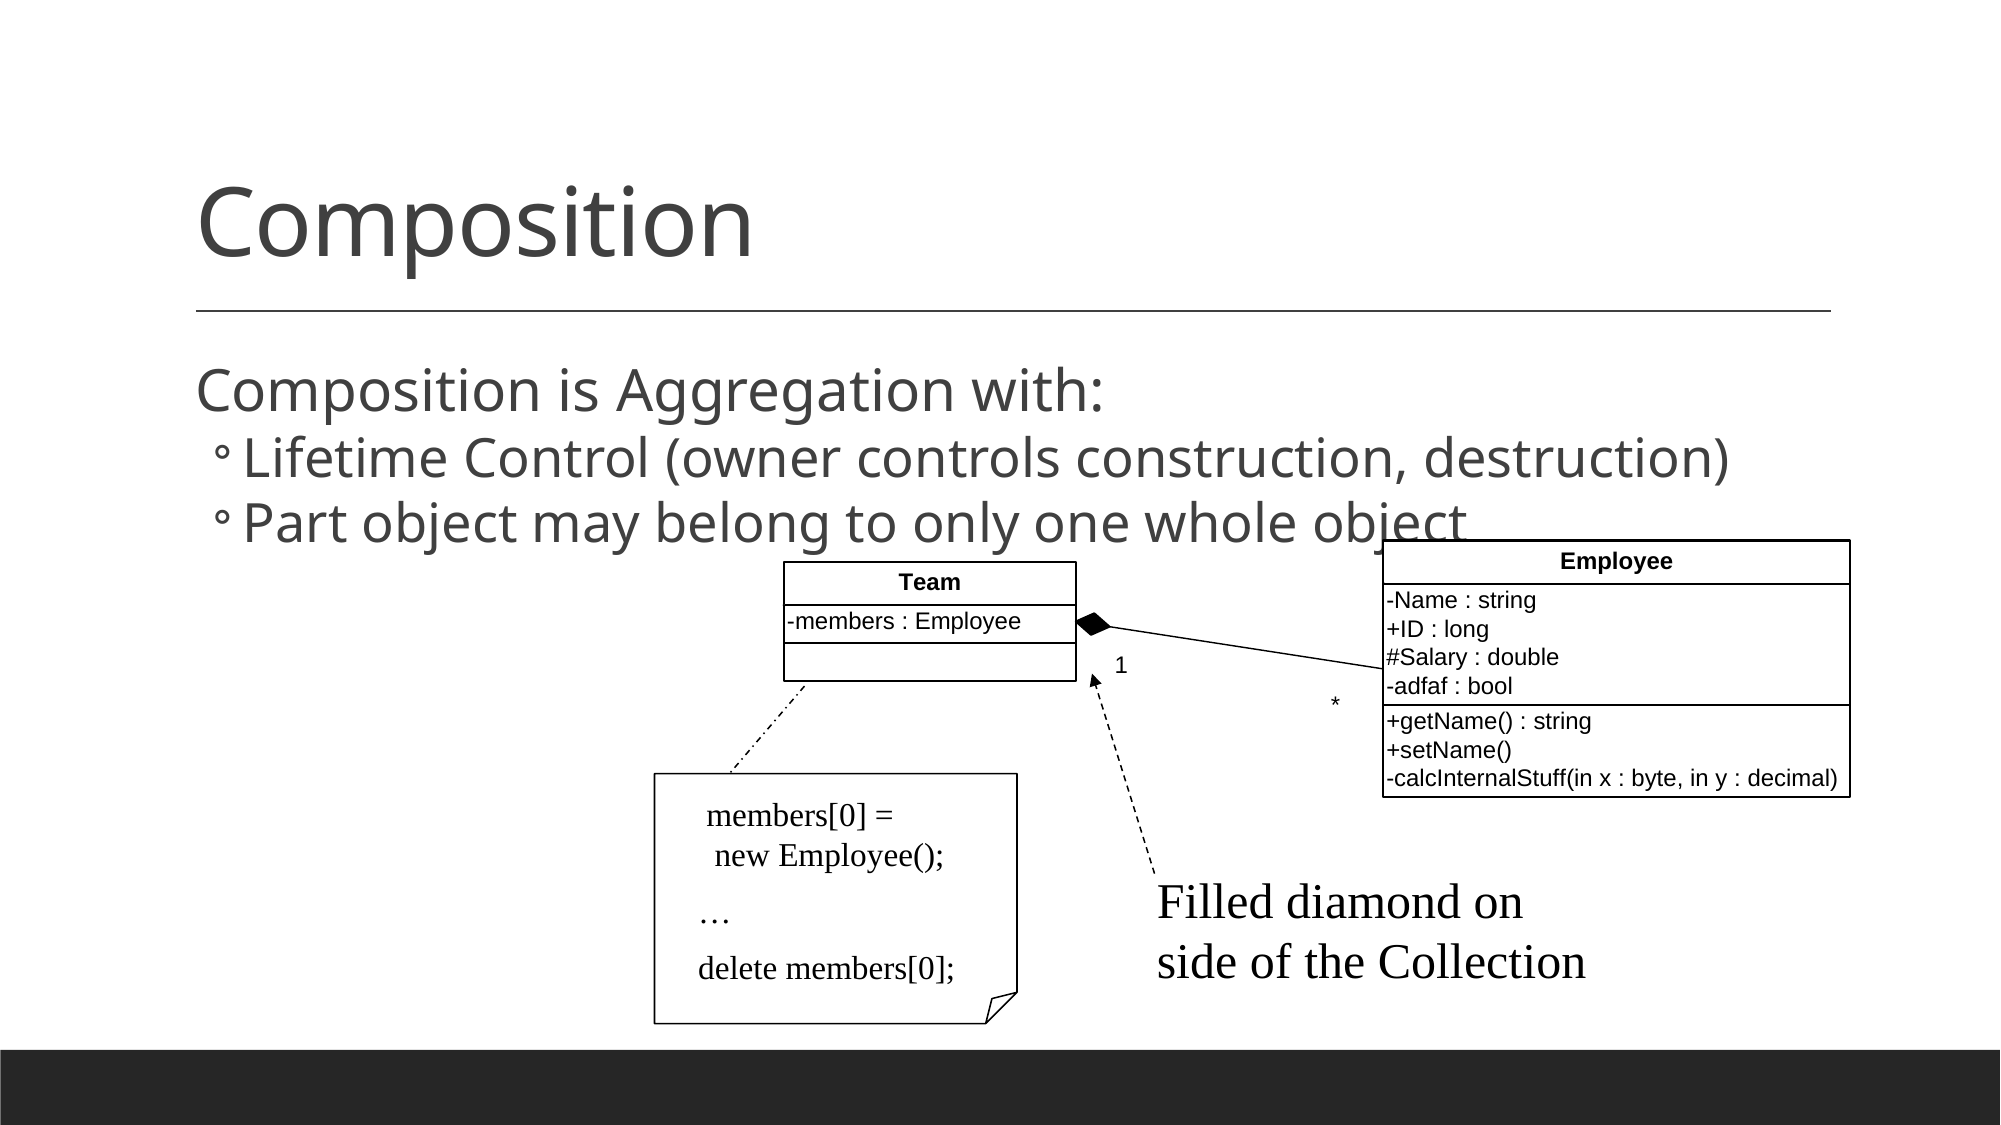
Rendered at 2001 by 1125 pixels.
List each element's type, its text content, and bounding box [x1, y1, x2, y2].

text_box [653, 535, 1855, 1025]
title Composition [180, 47, 1830, 285]
list Composition is Aggregation with: Lifetime Control (owner controls construction, destruction) Part object may belong to only one whole object [180, 345, 1855, 963]
